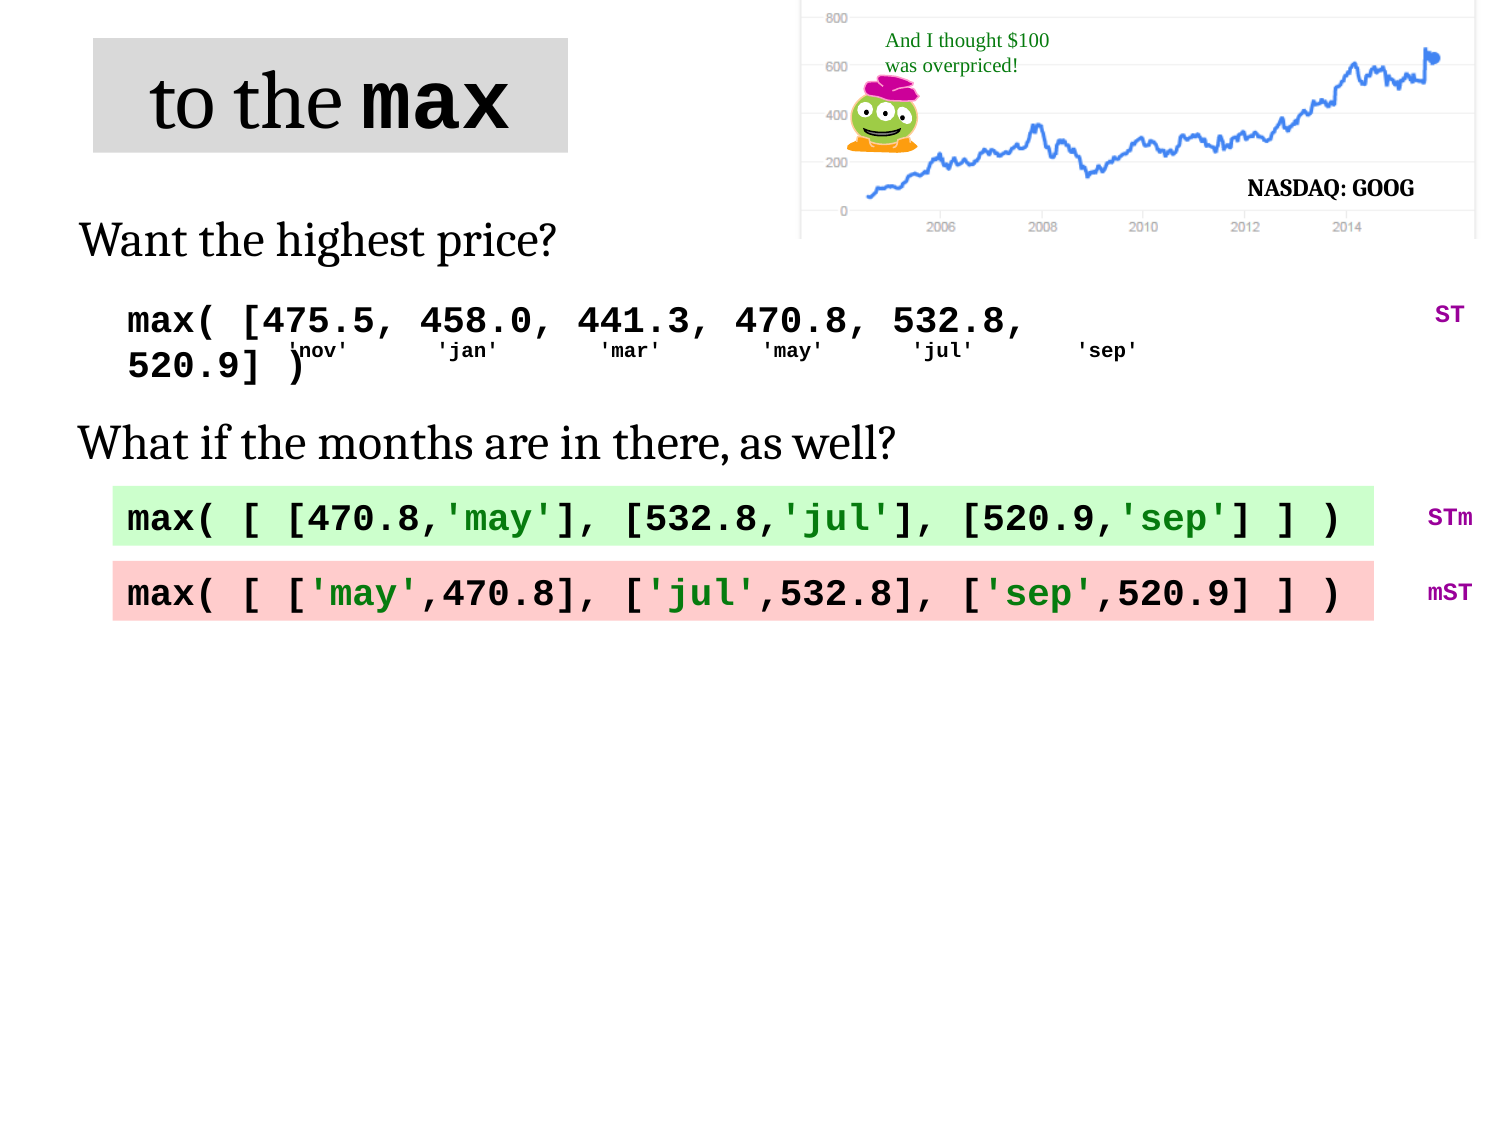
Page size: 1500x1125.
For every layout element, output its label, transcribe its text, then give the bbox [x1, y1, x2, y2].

text_box 'nov' [242, 329, 393, 370]
text_box mST [1413, 568, 1488, 614]
text_box 'may' [717, 329, 868, 370]
text_box 'jan' [393, 329, 543, 370]
text_box What if the months are in there, as well? [62, 401, 975, 477]
text_box Want the highest price? [63, 198, 977, 274]
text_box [847, 75, 920, 153]
text_box ST [1420, 290, 1481, 336]
text_box max( [ [470.8,'may'], [532.8,'jul'], [520.9,'sep'] ] ) [112, 485, 1374, 546]
text_box 'mar' [555, 329, 706, 370]
text_box 'jul' [868, 329, 1018, 370]
text_box 'sep' [1032, 329, 1183, 370]
text_box max( [475.5, 458.0, 441.3, 470.8, 532.8, 520.9] ) [112, 287, 1243, 393]
text_box to the max [93, 38, 568, 153]
picture [787, 0, 1489, 239]
text_box STm [1413, 493, 1488, 539]
text_box max( [ ['may',470.8], ['jul',532.8], ['sep',520.9] ] ) [112, 560, 1374, 621]
